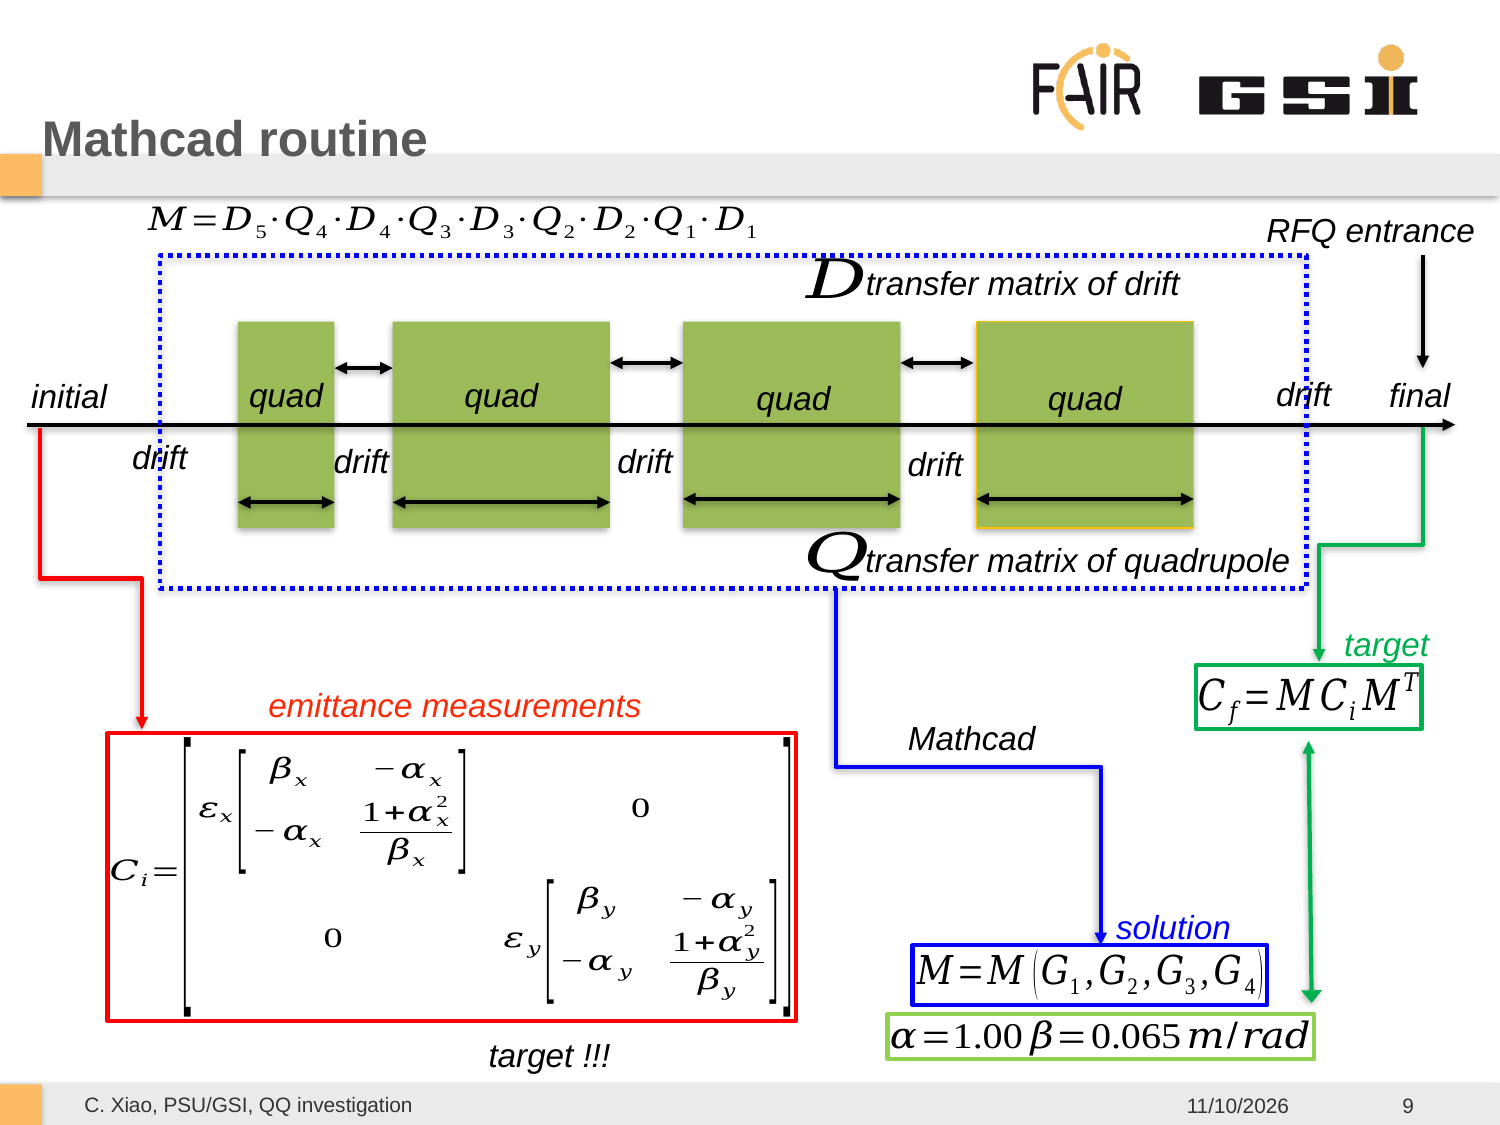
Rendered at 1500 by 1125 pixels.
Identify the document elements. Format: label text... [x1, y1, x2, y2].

text_box drift [892, 435, 979, 491]
text_box drift [602, 434, 688, 488]
text_box transfer matrix of quadrupole [850, 532, 1248, 587]
picture [1032, 41, 1141, 132]
text_box solution [1101, 898, 1247, 954]
text_box target !!! [473, 1026, 626, 1082]
text_box initial [16, 367, 123, 423]
text_box transfer matrix of drift [850, 254, 1196, 310]
text_box final [1374, 366, 1466, 422]
text_box drift [1261, 365, 1347, 421]
slide_number 9 [1306, 1074, 1429, 1125]
text_box [159, 434, 1307, 589]
text_box [159, 254, 1307, 424]
text_box RFQ entrance [1251, 201, 1491, 257]
footer C. Xiao, PSU/GSI, QQ investigation [69, 1074, 1165, 1125]
text_box emittance measurements [253, 676, 658, 732]
title Mathcad routine [26, 44, 990, 174]
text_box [0, 527, 243, 630]
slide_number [1165, 1074, 1304, 1125]
picture [1197, 42, 1419, 117]
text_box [1308, 740, 1312, 1004]
text_box target [1329, 615, 1454, 671]
text_box drift [318, 434, 405, 488]
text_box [1253, 492, 1489, 597]
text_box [789, 633, 1147, 900]
text_box drift [117, 434, 203, 484]
